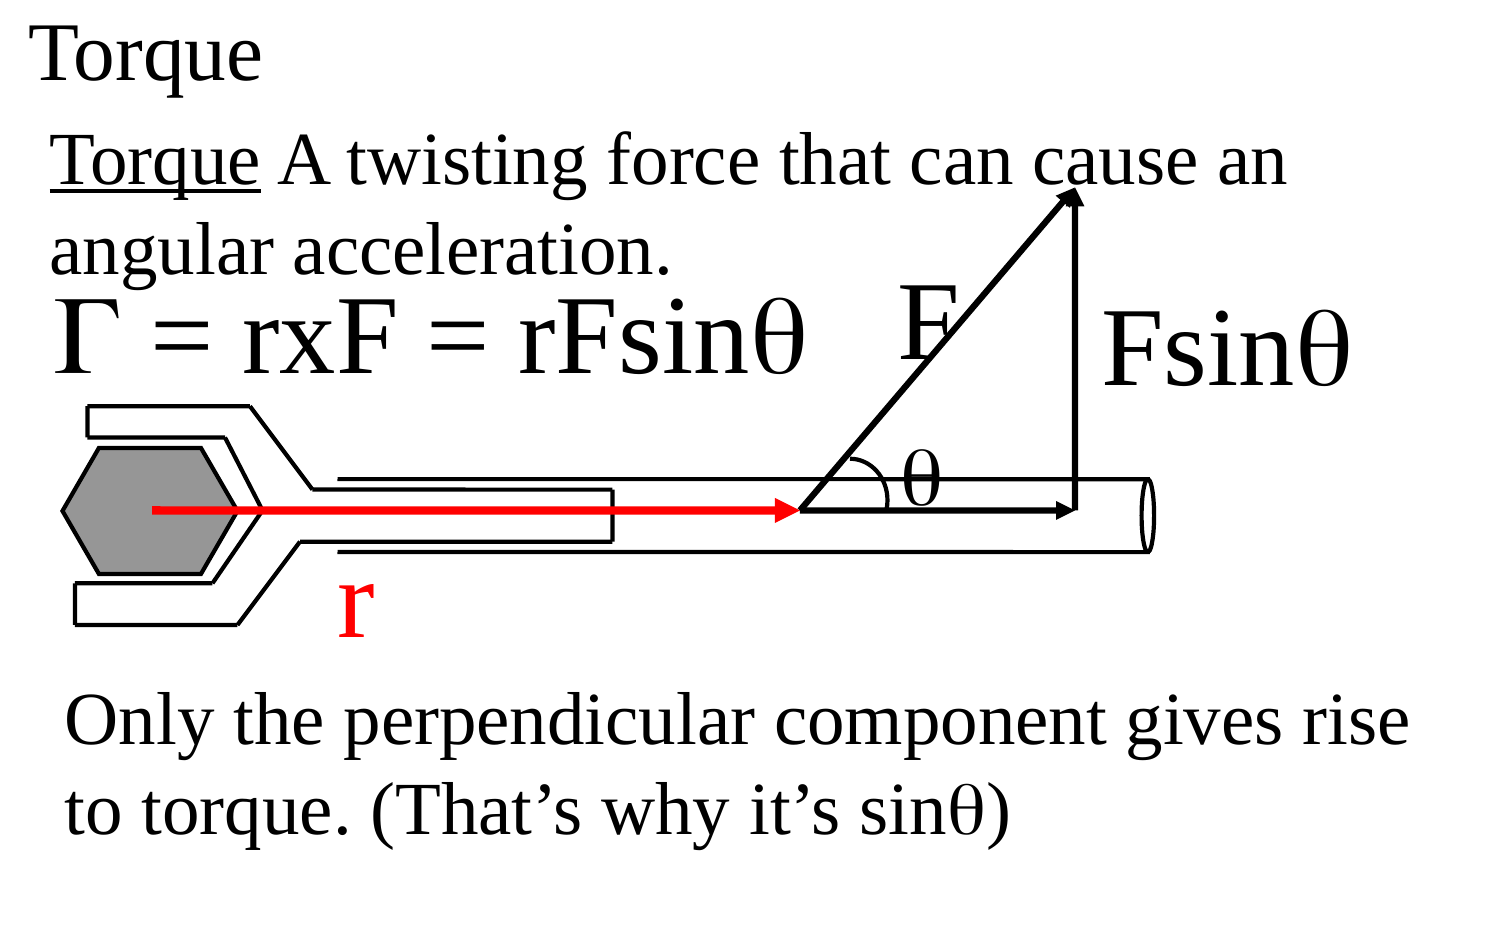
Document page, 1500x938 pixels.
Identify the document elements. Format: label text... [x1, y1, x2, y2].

text_box [62, 447, 238, 574]
text_box Only the perpendicular component gives rise to torque. (That’s why it’s sin) [49, 662, 1429, 857]
text_box  = rxF = rFsin [37, 253, 794, 404]
text_box r [322, 517, 391, 662]
text_box [152, 504, 794, 517]
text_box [799, 187, 1076, 531]
text_box Torque A twisting force that can cause an angular acceleration. [34, 101, 1463, 297]
text_box [1141, 479, 1155, 553]
text_box Fsin [1086, 265, 1369, 416]
text_box Torque [13, 0, 279, 105]
